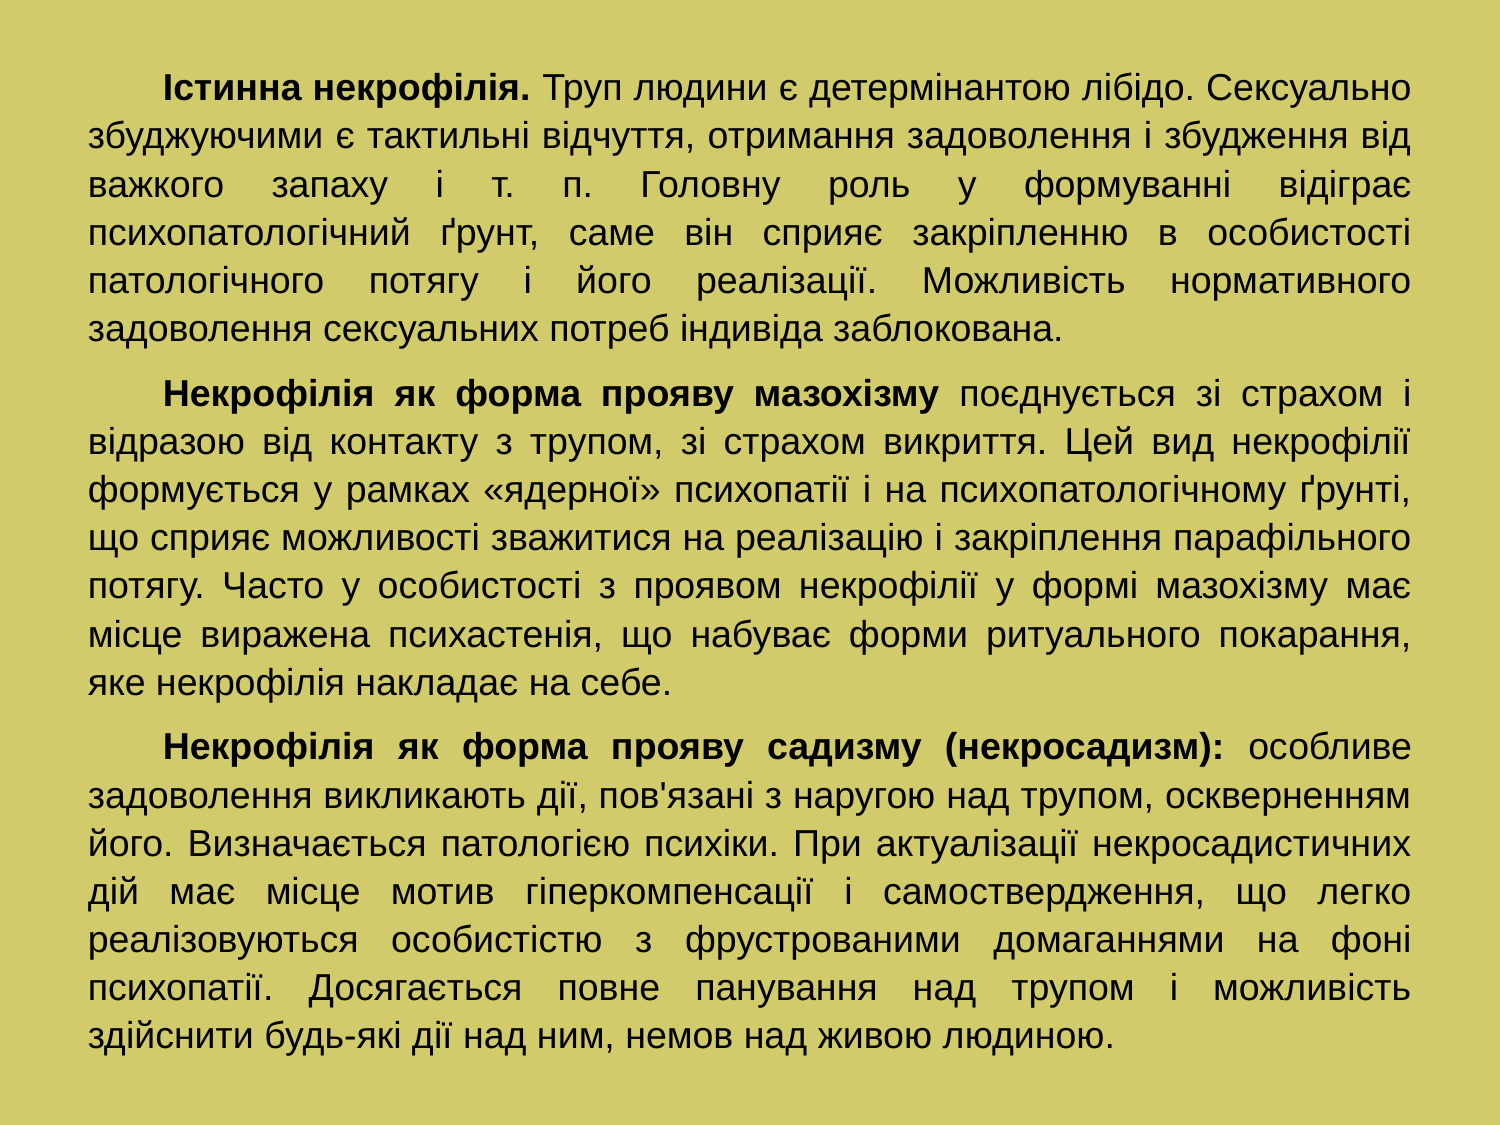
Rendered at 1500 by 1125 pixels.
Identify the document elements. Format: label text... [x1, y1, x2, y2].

text_box Істинна некрофілія. Труп людини є детермінантою лібідо. Сексуально збуджуючими є тактильні відчуття, отримання задоволення і збудження від важкого запаху і т. п. Головну роль у формуванні відіграє психопатологічний ґрунт, саме він сприяє закріпленню в особистості патологічного потягу і його реалізації. Можливість нормативного задоволення сексуальних потреб індивіда заблокована. Некрофілія як форма прояву мазохізму поєднується зі страхом і відразою від контакту з трупом, зі страхом викриття. Цей вид некрофілії формується у рамках «ядерної» психопатії і на психопатологічному ґрунті, що сприяє можливості зважитися на реалізацію і закріплення парафільного потягу. Часто у особистості з проявом некрофілії у формі мазохізму має місце виражена психастенія, що набуває форми ритуального покарання, яке некрофілія накладає на себе. Некрофілія як форма прояву садизму (некросадизм): особливе задоволення викликають дії, пов'язані з наругою над трупом, оскверненням його. Визначається патологією психіки. При актуалізації некросадистичних дій має місце мотив гіперкомпенсації і самоствердження, що легко реалізовуються особистістю з фрустрованими домаганнями на фоні психопатії. Досягається повне панування над трупом і можливість здійснити будь-які дії над ним, немов над живою людиною. [73, 52, 1427, 1118]
